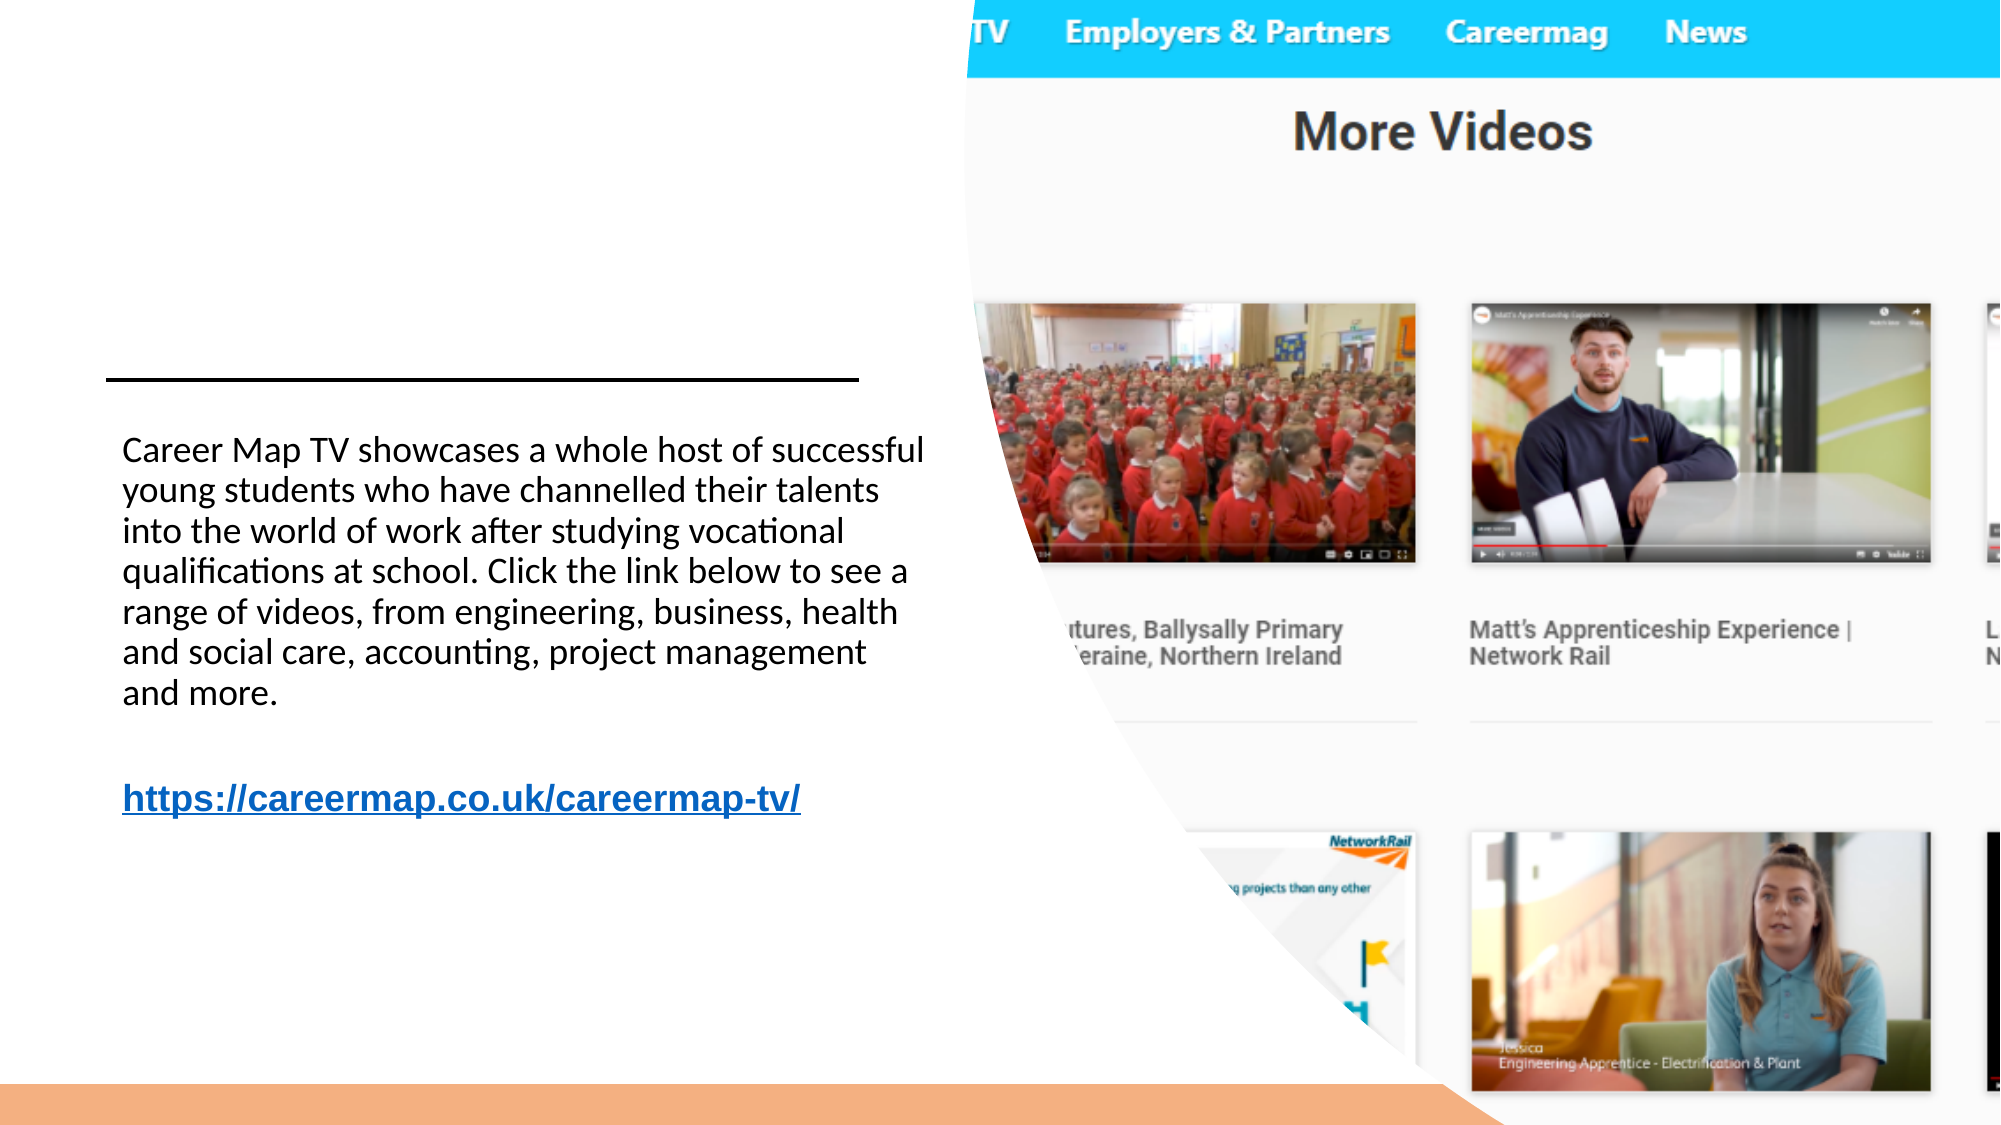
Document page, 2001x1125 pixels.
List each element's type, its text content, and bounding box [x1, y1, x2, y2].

picture [1666, 20, 1747, 43]
picture [1229, 20, 1256, 43]
picture [1267, 20, 1391, 43]
picture [1446, 20, 1608, 50]
text_box Career Map TV showcases a whole host of successful young students who have channelled their talents into the world of work after studying vocational qualifications at school. Click the link below to see a range of videos, from engineering, business, health and social care, accounting, project management and more. https://careermap.co.uk/careermap-tv/ [107, 422, 948, 991]
picture [1066, 18, 1221, 50]
picture [964, 0, 2000, 1125]
